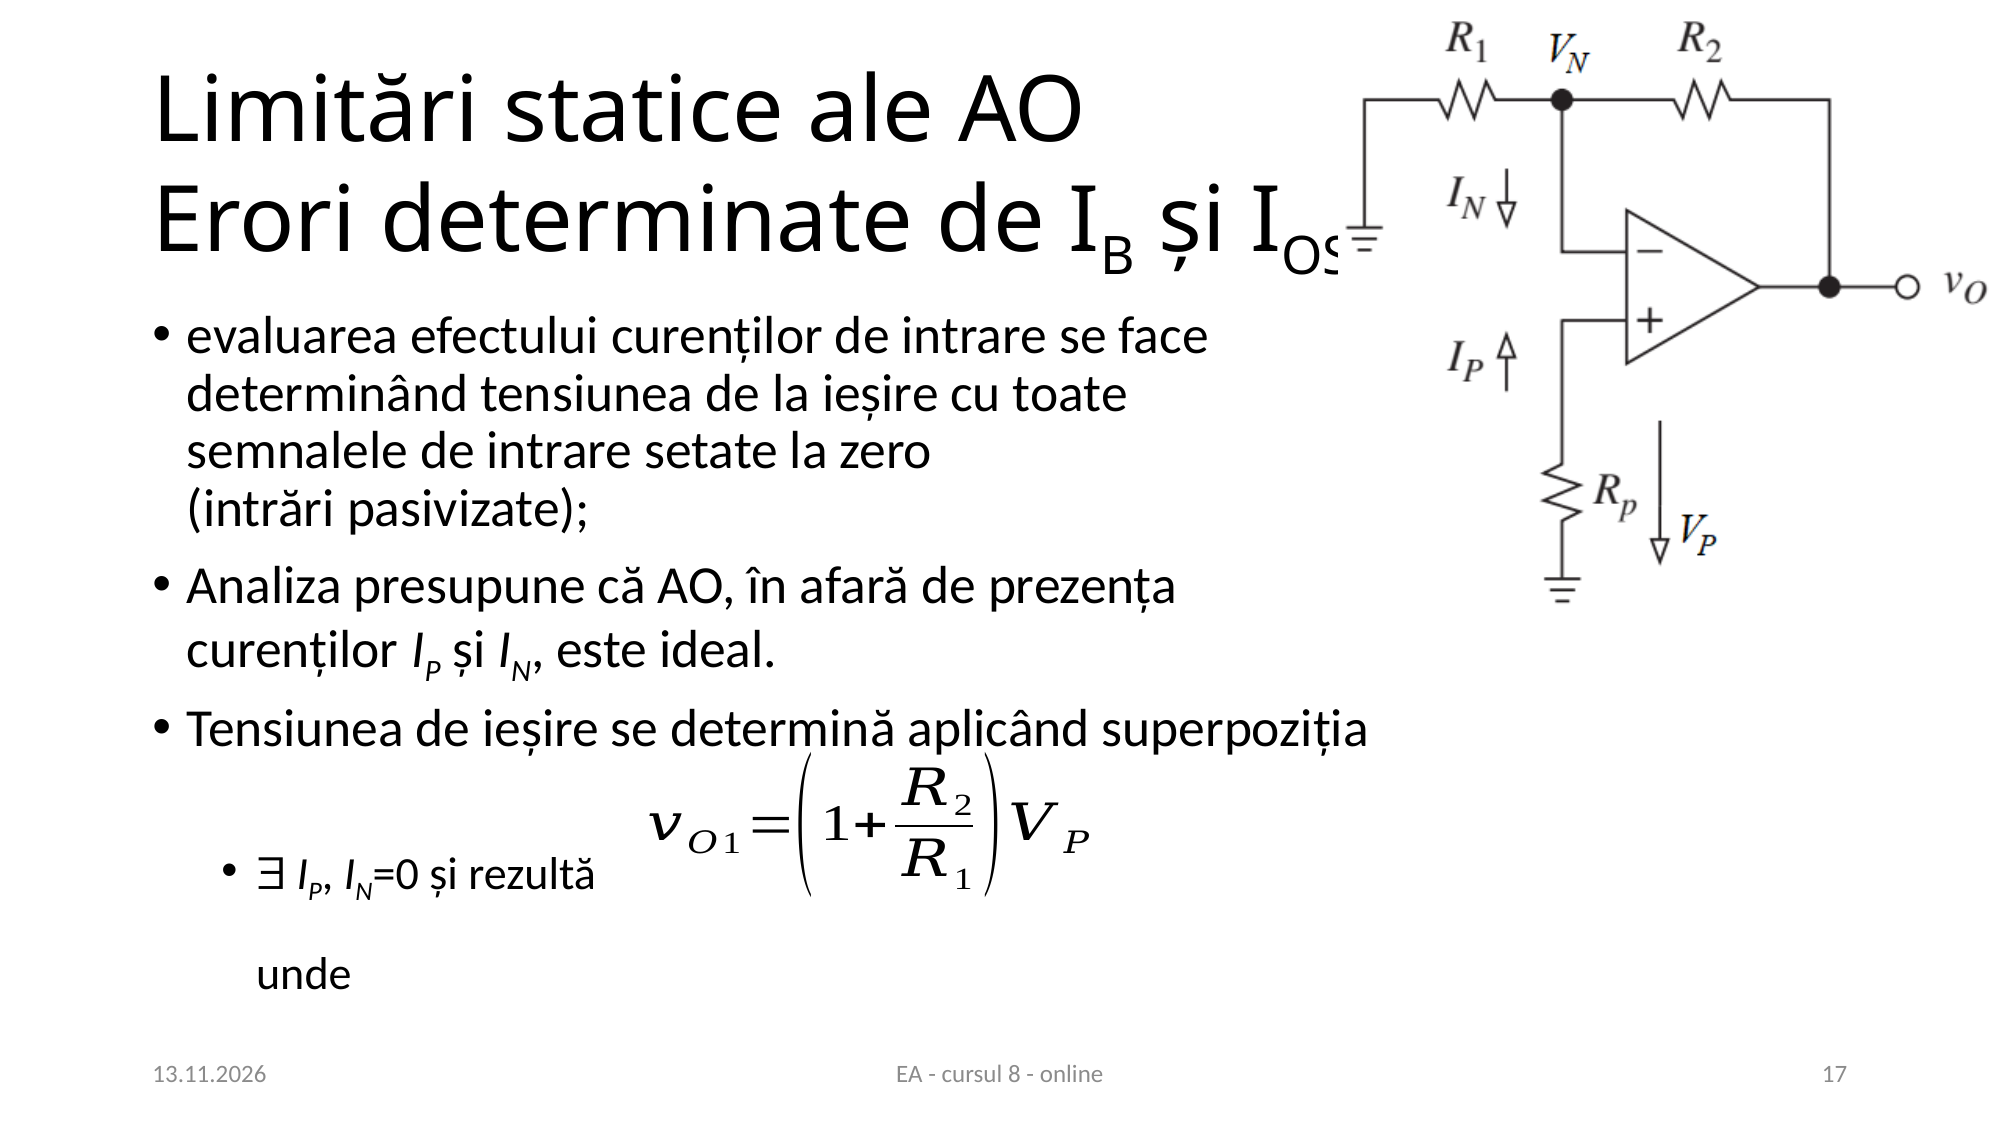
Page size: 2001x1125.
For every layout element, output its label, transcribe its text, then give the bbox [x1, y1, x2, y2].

footer EA - cursul 8 - online [662, 1042, 1338, 1103]
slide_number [137, 1042, 588, 1103]
title Limitări statice ale AO Erori determinate de IB și IOS [137, 59, 1338, 278]
picture [1338, 6, 1993, 612]
slide_number 17 [1412, 1042, 1863, 1103]
